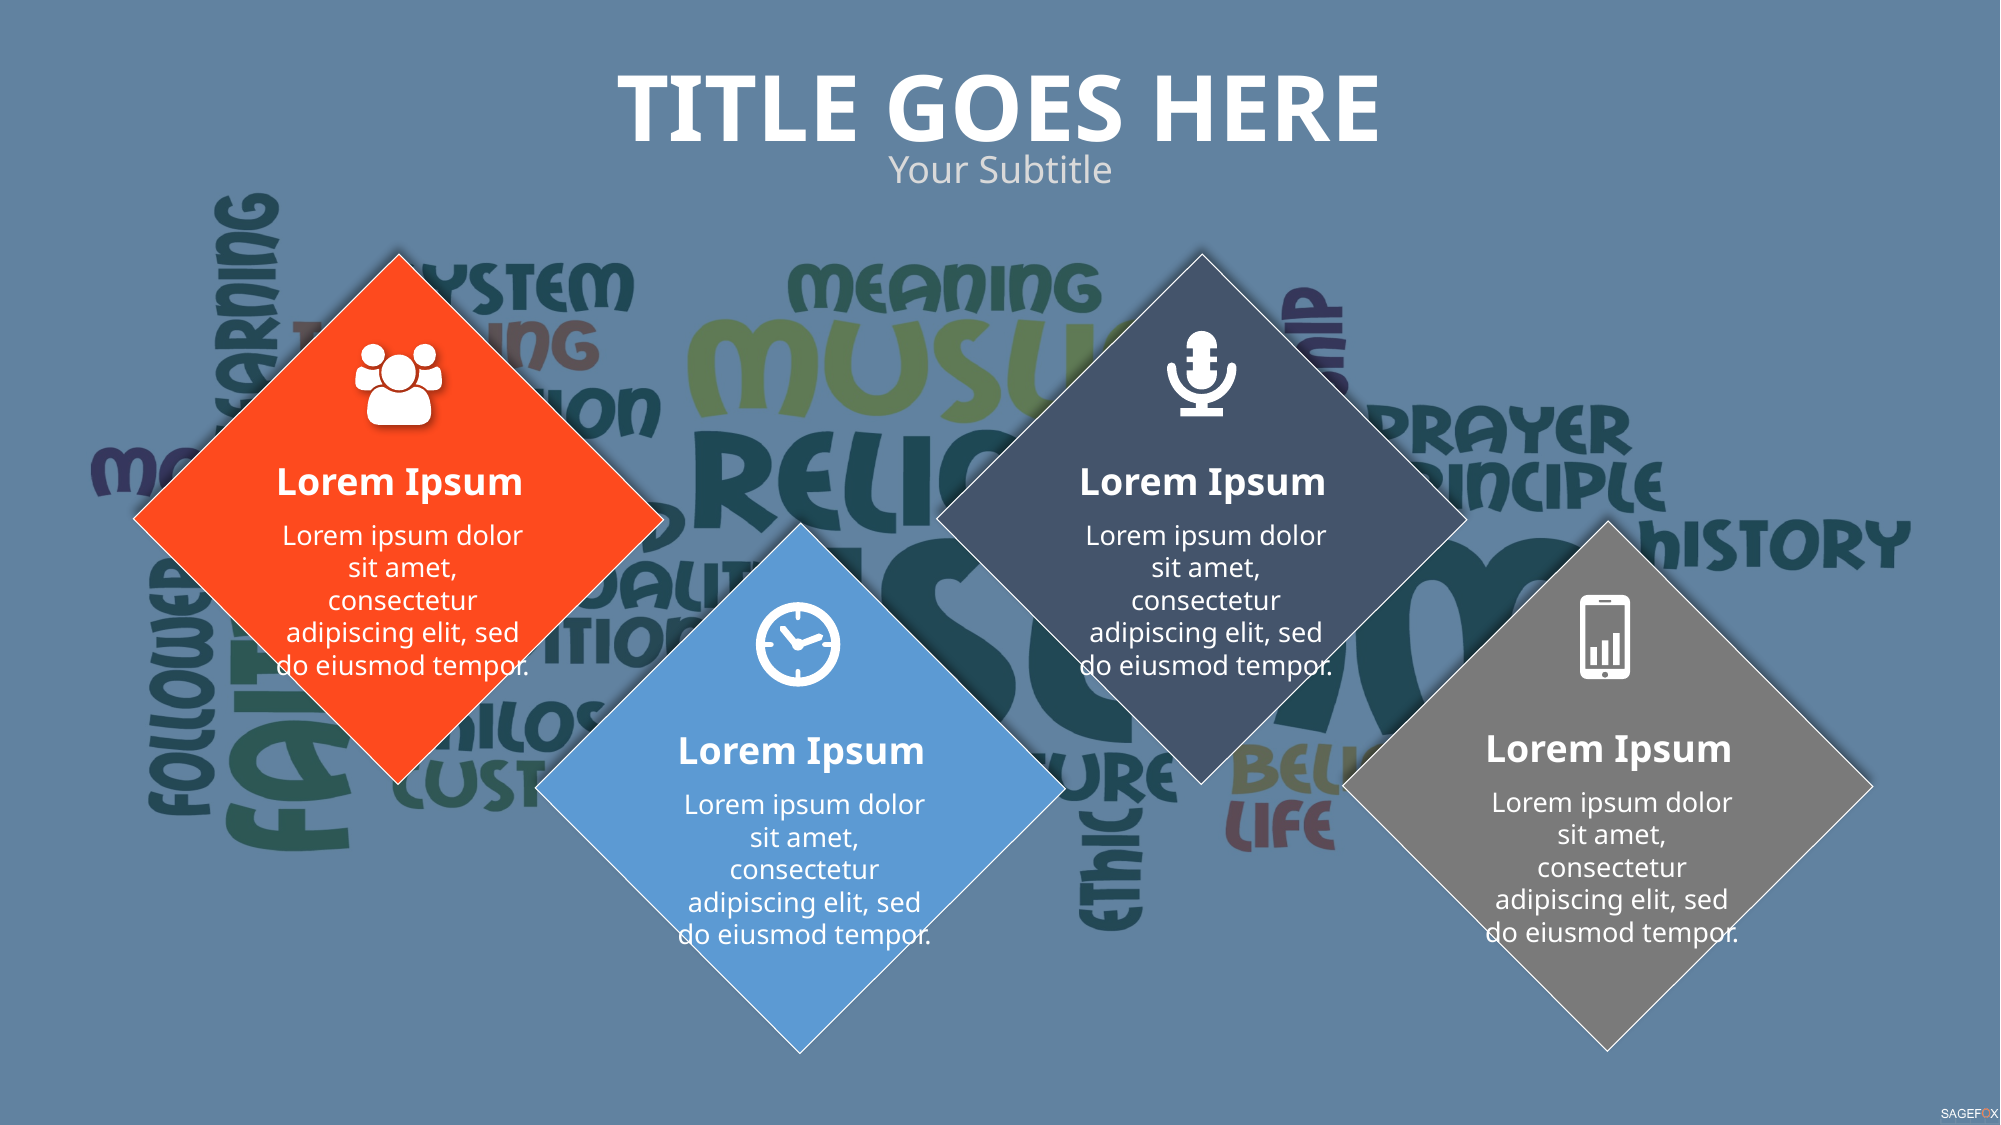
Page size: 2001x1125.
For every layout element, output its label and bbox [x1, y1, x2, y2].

text_box [1083, 662, 1091, 673]
text_box [651, 719, 952, 927]
text_box [1458, 717, 1759, 925]
text_box [249, 450, 550, 658]
text_box [533, 521, 1067, 906]
text_box [1489, 929, 1497, 940]
text_box [131, 252, 666, 637]
text_box [1495, 925, 1736, 1053]
text_box [1580, 594, 1631, 679]
text_box [355, 343, 442, 425]
text_box [286, 658, 527, 786]
text_box [548, 42, 1452, 199]
text_box [681, 931, 689, 942]
text_box [270, 658, 287, 665]
text_box [935, 252, 1469, 637]
text_box [1052, 450, 1353, 658]
text_box [755, 602, 841, 687]
picture [1940, 0, 2001, 1125]
text_box [688, 927, 929, 1055]
text_box [1341, 519, 1875, 903]
text_box [672, 927, 689, 934]
text_box [1073, 658, 1091, 666]
text_box [1167, 330, 1237, 417]
text_box [1089, 658, 1330, 786]
text_box [1480, 925, 1497, 932]
text_box [279, 662, 287, 673]
